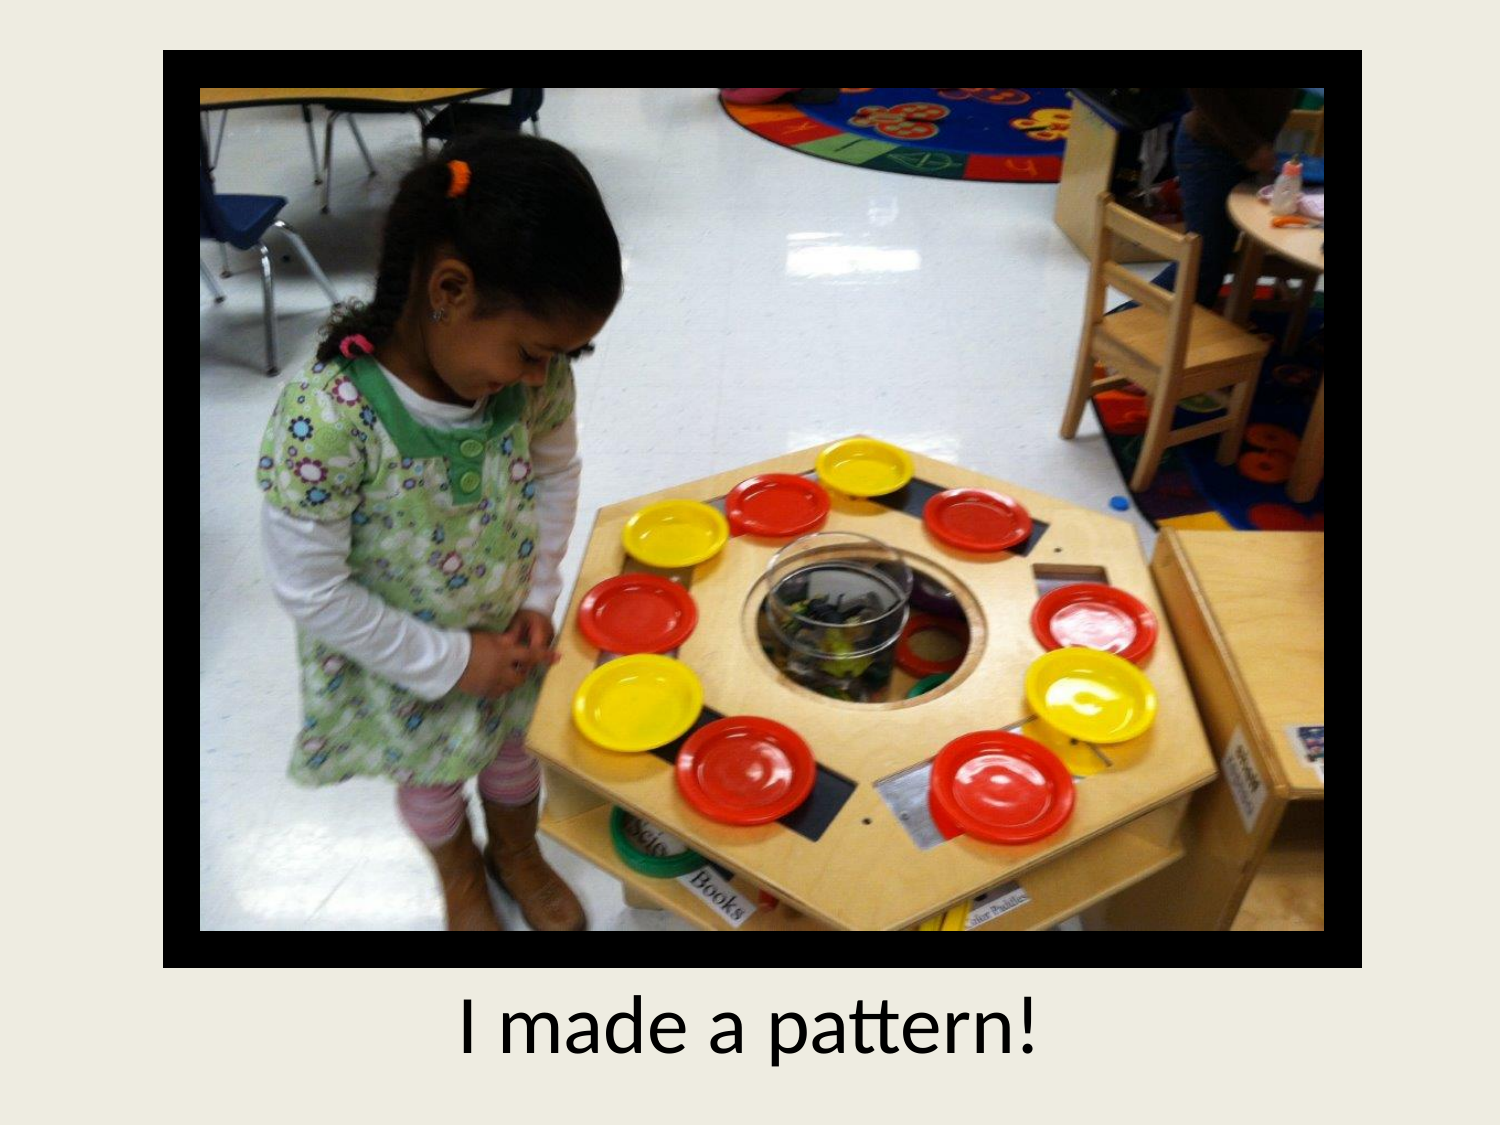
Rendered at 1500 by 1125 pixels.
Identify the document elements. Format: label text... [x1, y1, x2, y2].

list I made a pattern! [300, 962, 1200, 1100]
picture [199, 87, 1325, 931]
